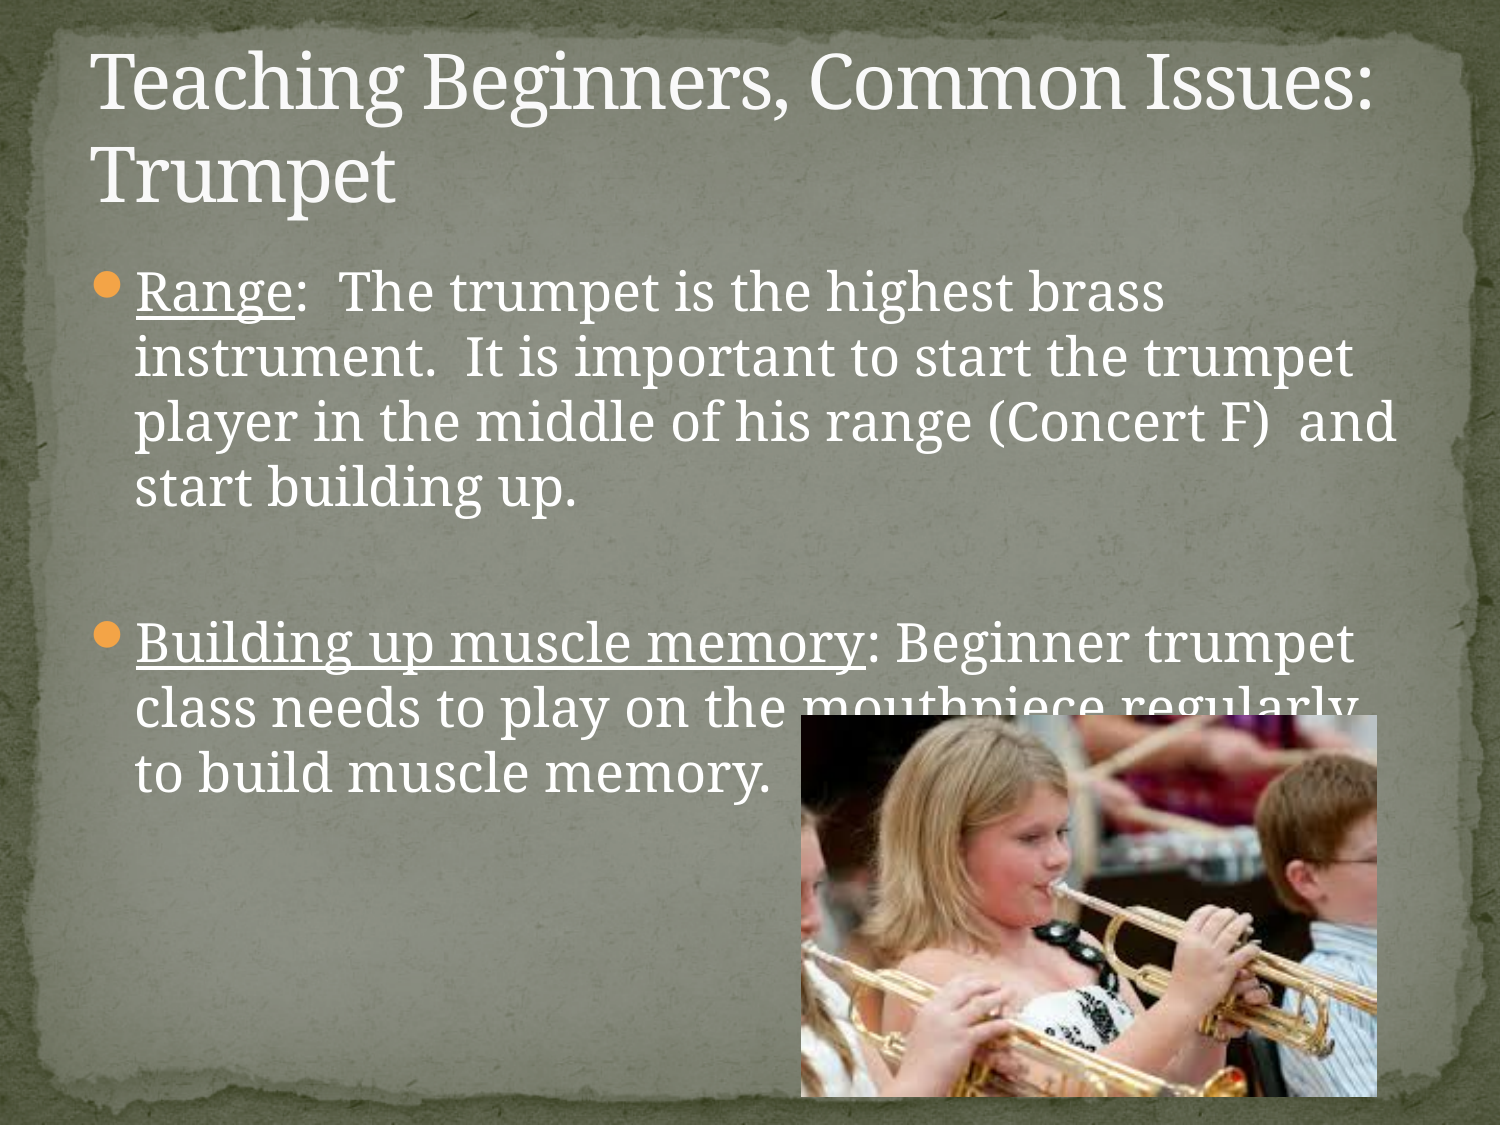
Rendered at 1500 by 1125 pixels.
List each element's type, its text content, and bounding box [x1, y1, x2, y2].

title Teaching Beginners, Common Issues: Trumpet [74, 24, 1425, 225]
picture [801, 715, 1377, 1097]
list Range: The trumpet is the highest brass instrument. It is important to start the trumpet player in the middle of his range (Concert F) and start building up. Building up muscle memory: Beginner trumpet class needs to play on the mouthpiece regularly to build muscle memory. [75, 249, 1425, 1000]
